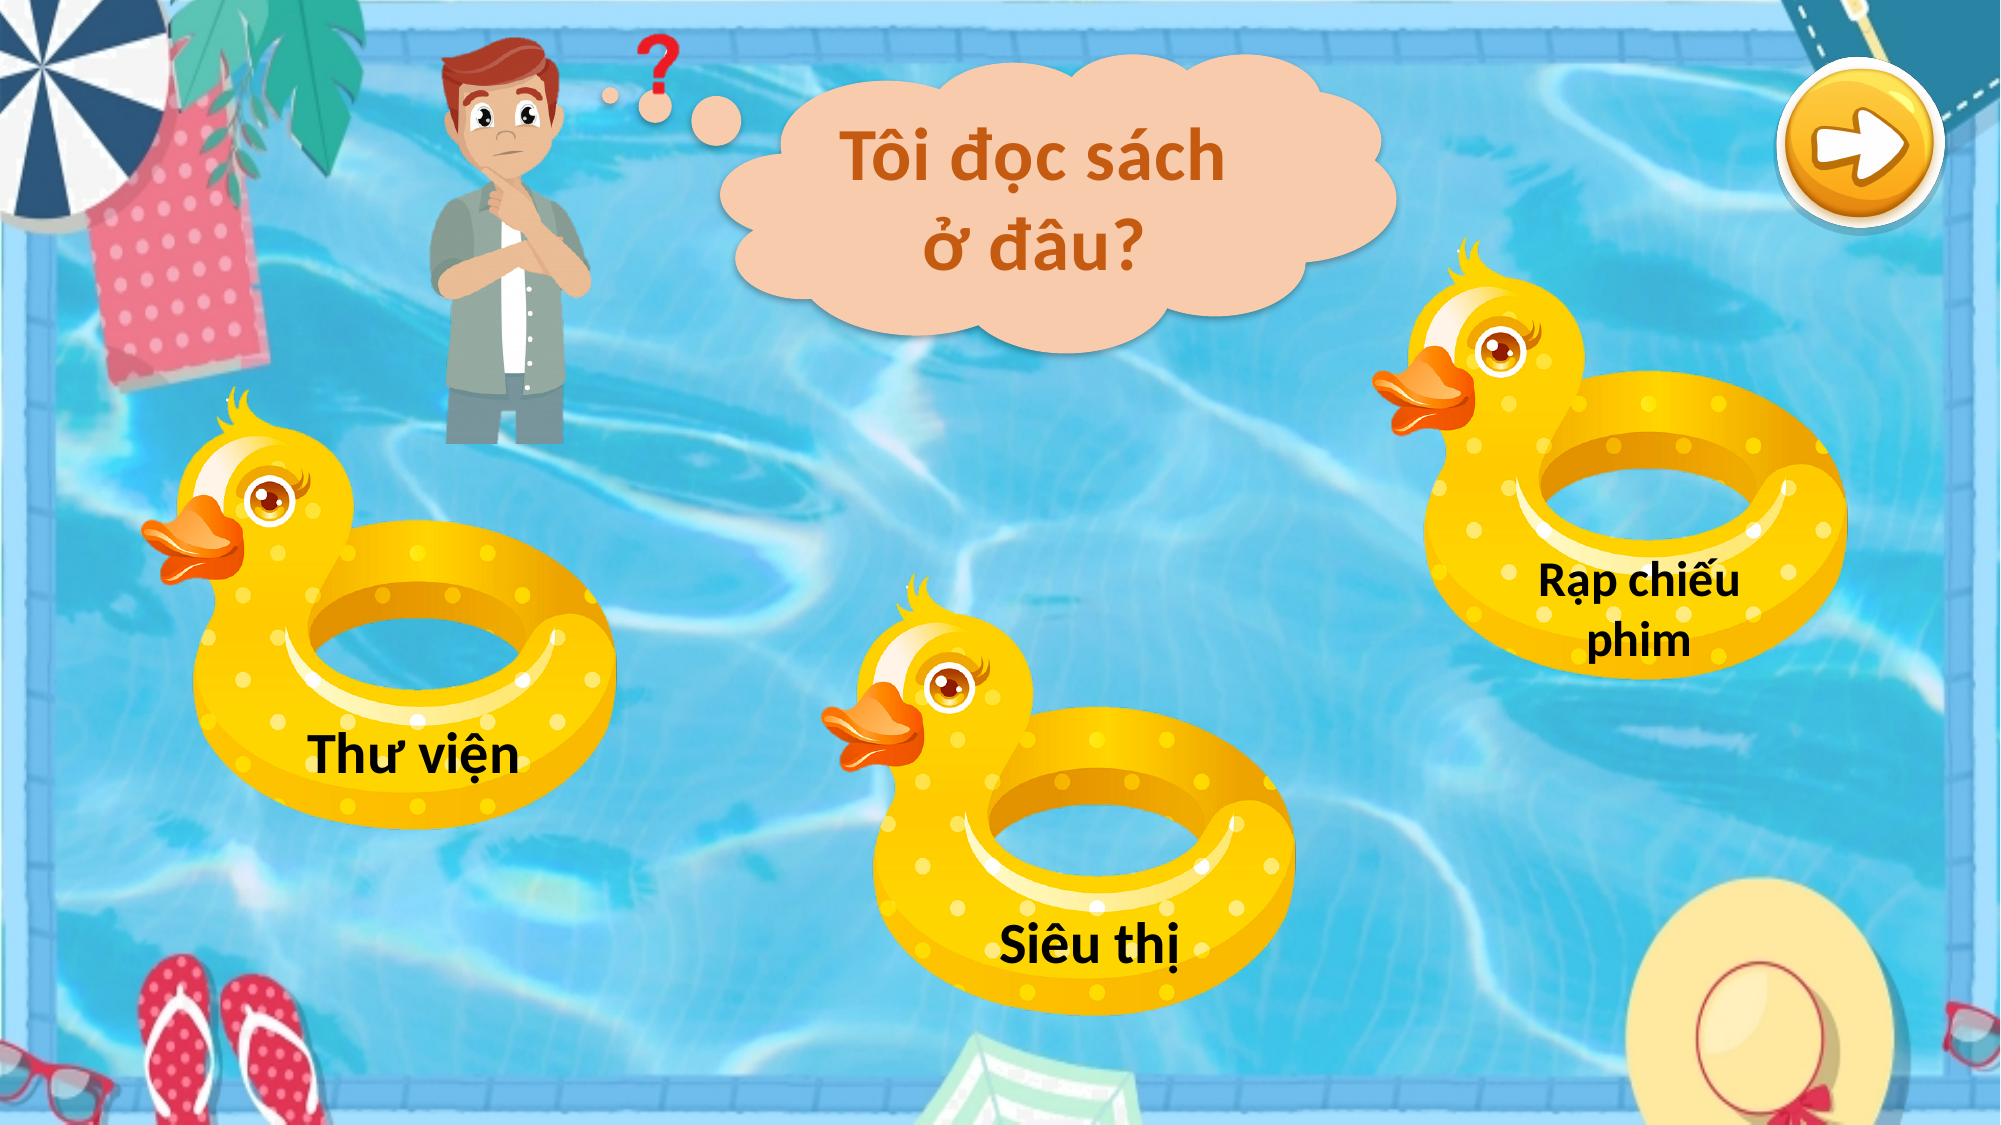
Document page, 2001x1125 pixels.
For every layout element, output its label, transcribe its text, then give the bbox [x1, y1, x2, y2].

picture [0, 0, 2001, 1125]
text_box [1372, 235, 1848, 680]
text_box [821, 571, 1296, 1016]
text_box Tôi đọc sách ở đâu? [801, 54, 1397, 354]
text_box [141, 384, 617, 830]
